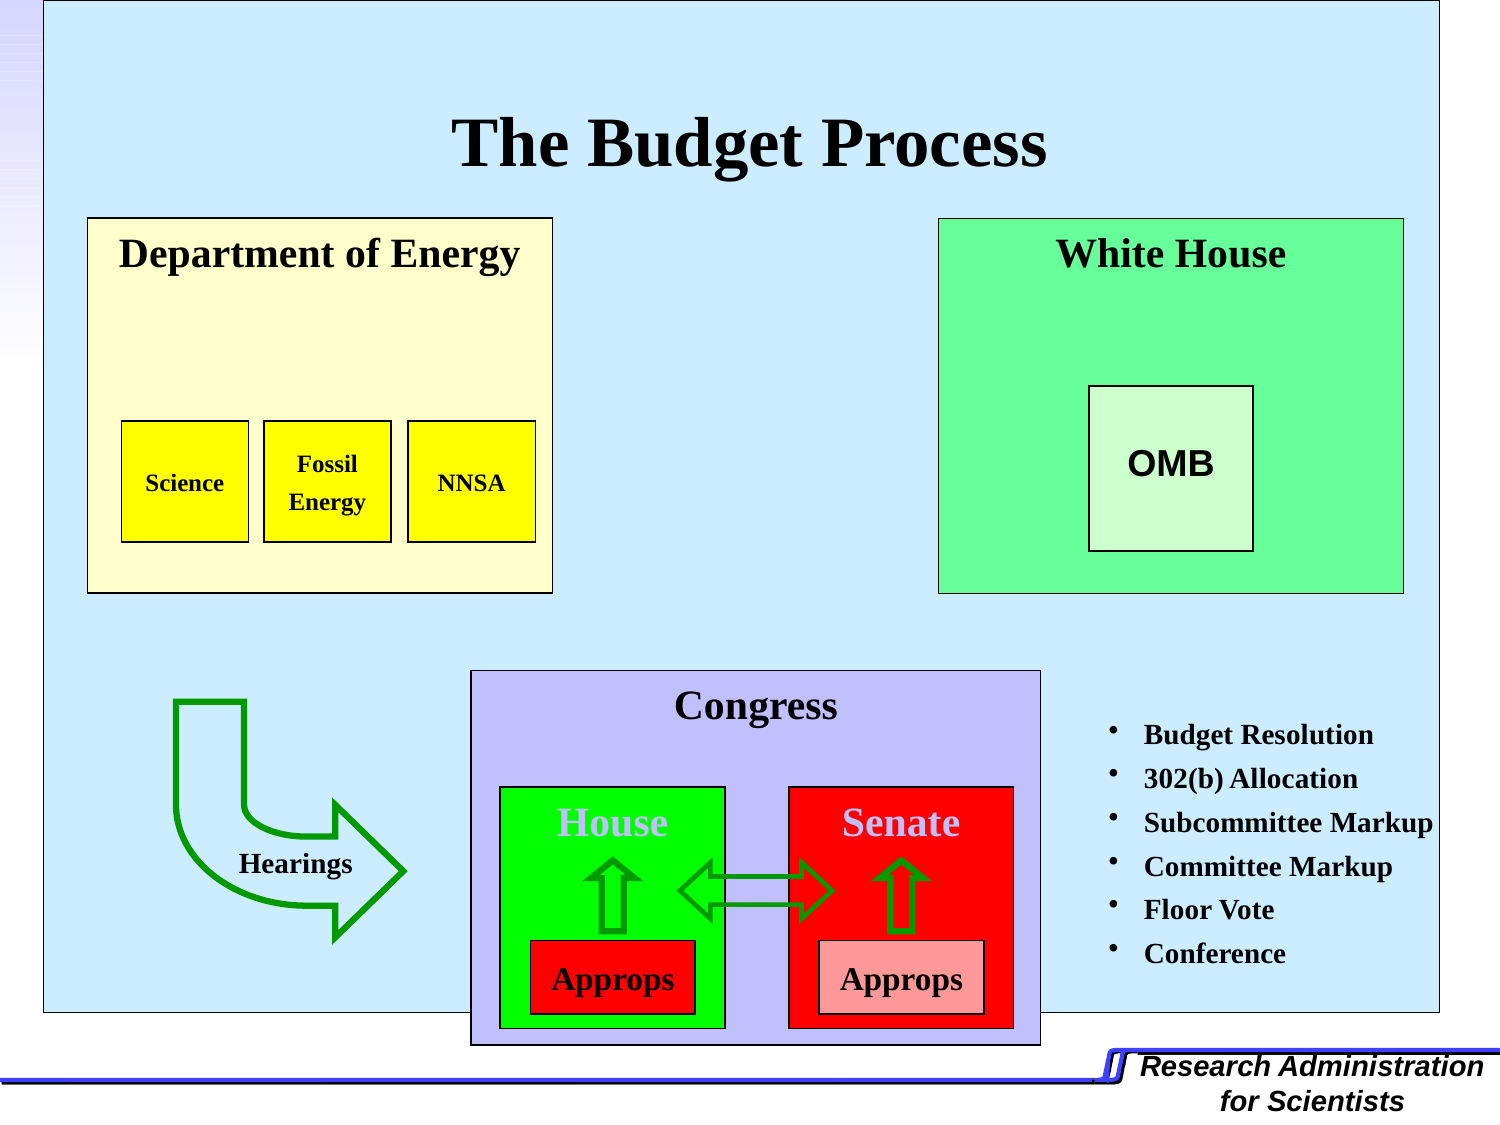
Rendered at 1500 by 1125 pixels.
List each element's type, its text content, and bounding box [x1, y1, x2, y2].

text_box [87, 217, 553, 594]
text_box [43, 0, 1440, 1013]
text_box Budget Resolution 302(b) Allocation Subcommittee Markup Committee Markup Floor Vote Conference [1093, 708, 1315, 990]
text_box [470, 670, 1041, 1046]
text_box Hearings [175, 701, 404, 938]
text_box The Budget Process [201, 88, 1299, 189]
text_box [938, 218, 1404, 594]
